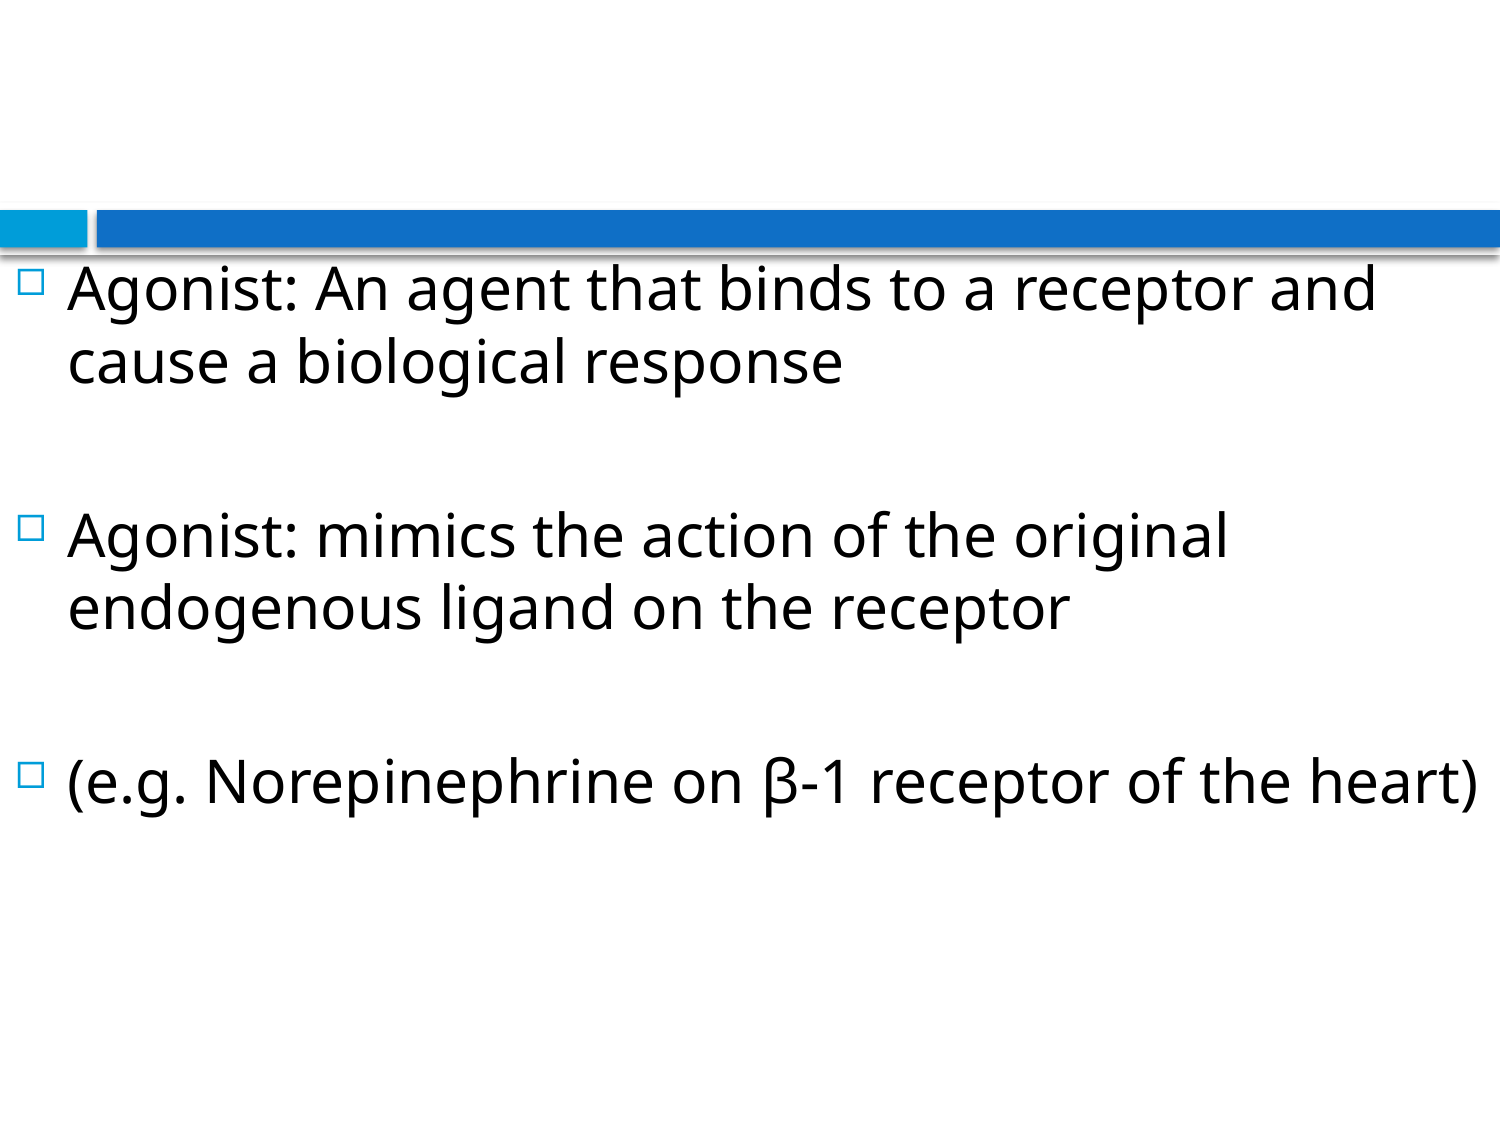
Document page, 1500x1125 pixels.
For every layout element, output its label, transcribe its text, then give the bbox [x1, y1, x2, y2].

list Agonist: An agent that binds to a receptor and cause a biological response Agonist: mimics the action of the original endogenous ligand on the receptor (e.g. Norepinephrine on β-1 receptor of the heart) [0, 243, 1500, 986]
